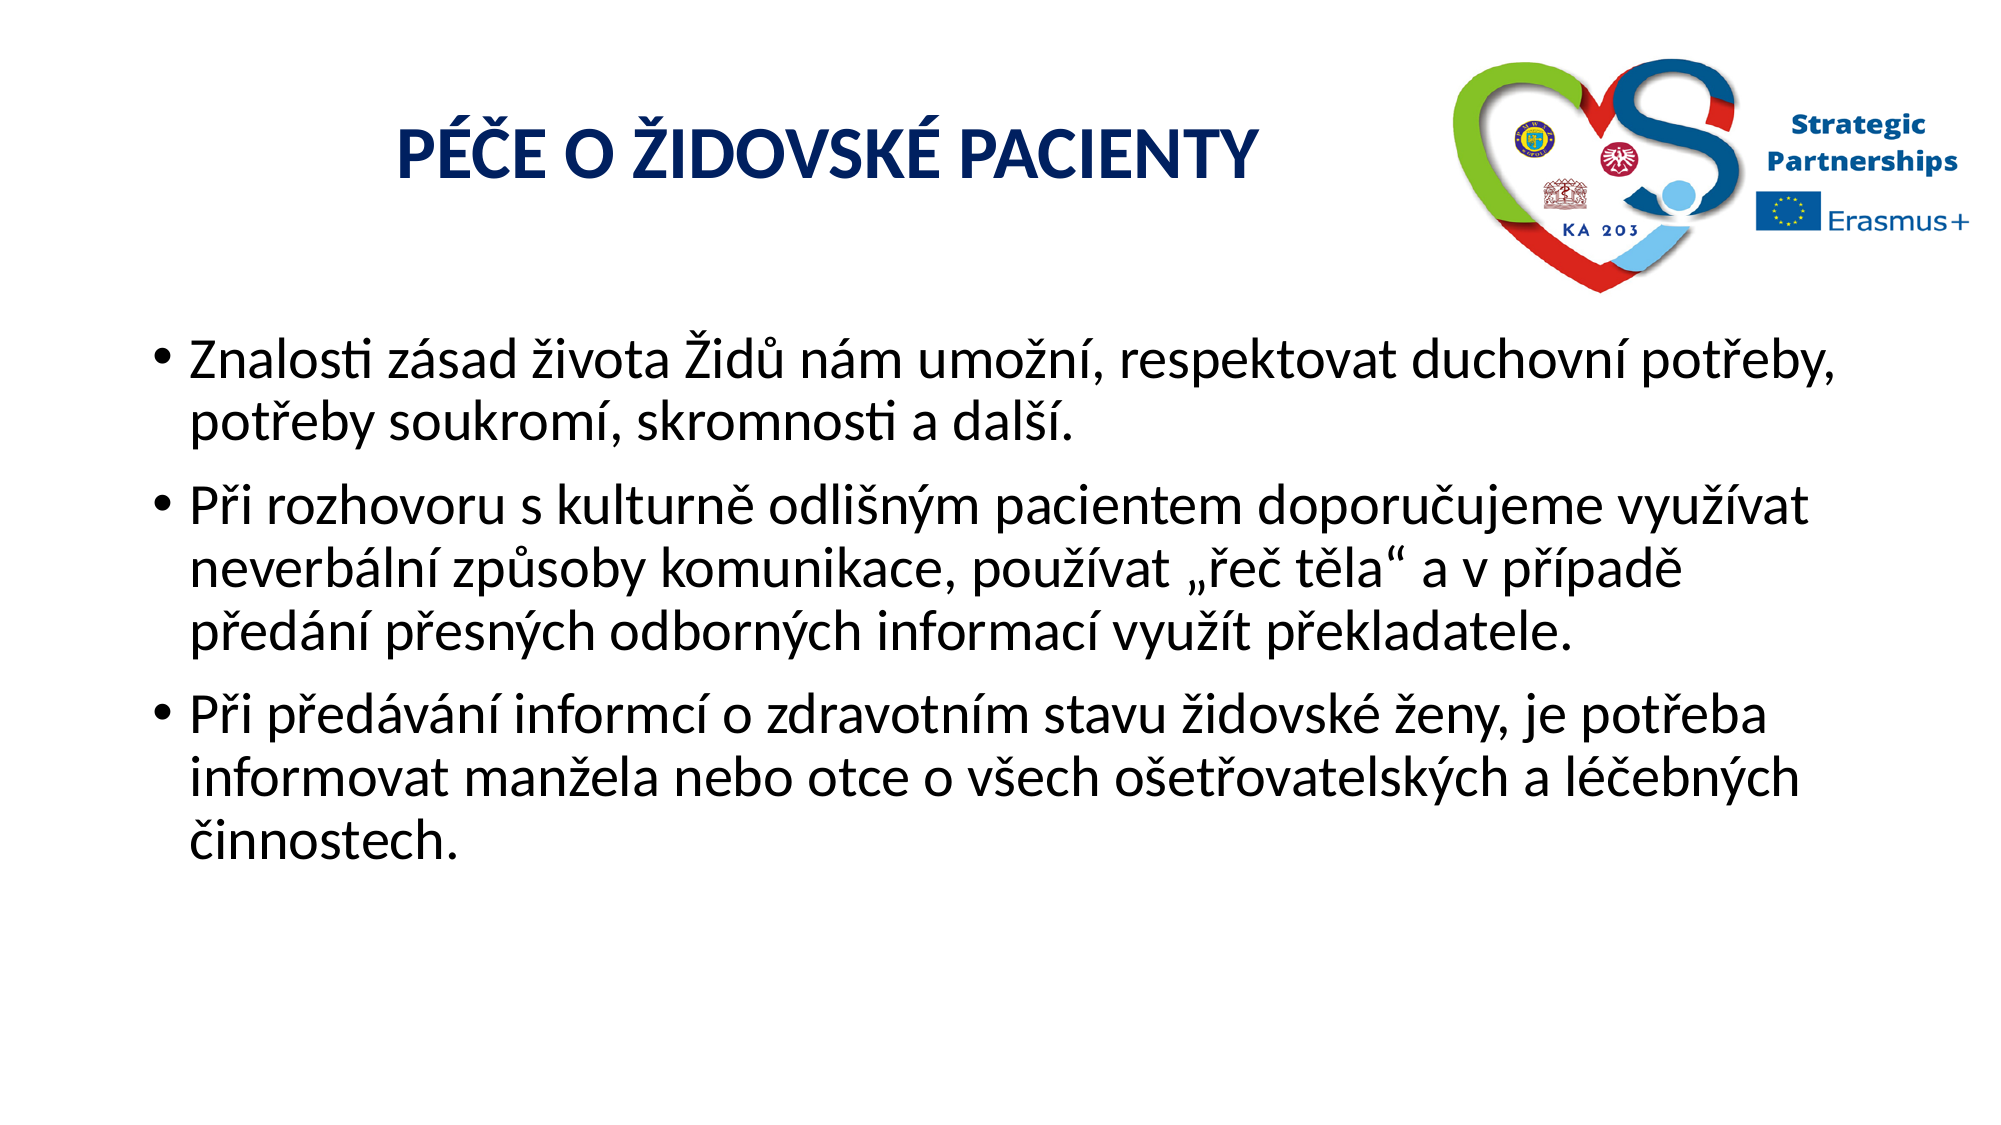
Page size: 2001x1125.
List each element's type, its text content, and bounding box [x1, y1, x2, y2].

title PÉČE O ŽIDOVSKÉ PACIENTY [130, 59, 1443, 250]
picture [1443, 26, 1982, 321]
list Znalosti zásad života Židů nám umožní, respektovat duchovní potřeby, potřeby soukromí, skromnosti a další. Při rozhovoru s kulturně odlišným pacientem doporučujeme využívat neverbální způsoby komunikace, používat „řeč těla“ a v případě předání přesných odborných informací využít překladatele. Při předávání informcí o zdravotním stavu židovské ženy, je potřeba informovat manžela nebo otce o všech ošetřovatelských a léčebných činnostech. [137, 320, 1863, 1099]
